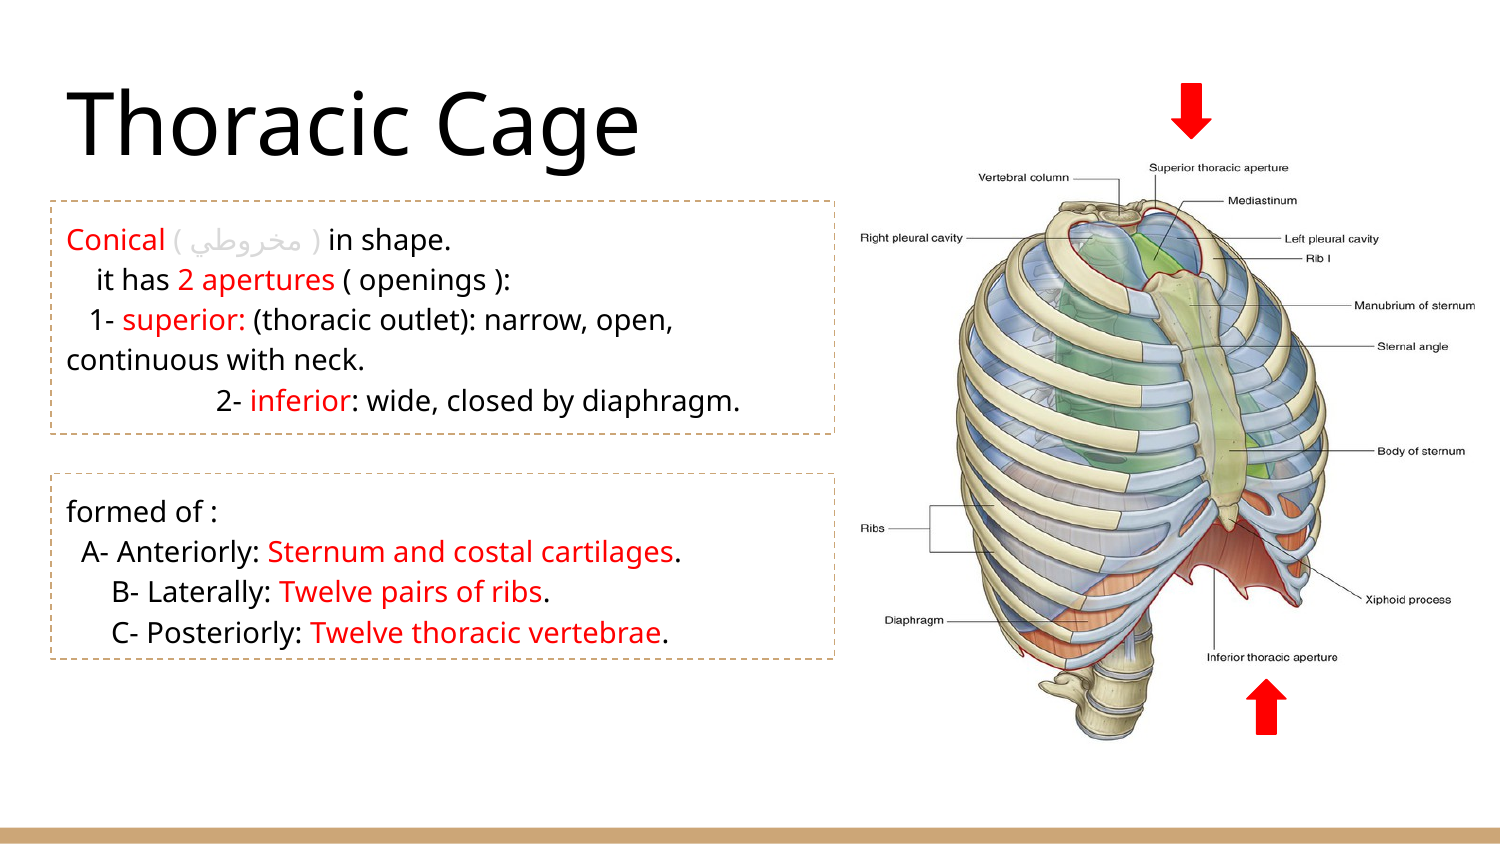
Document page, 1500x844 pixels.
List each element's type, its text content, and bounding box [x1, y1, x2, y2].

list Conical ( مخروطي ) in shape. it has 2 apertures ( openings ): 1- superior: (thoracic outlet): narrow, open, continuous with neck. 2- inferior: wide, closed by diaphragm. [51, 200, 835, 434]
text_box formed of : A- Anteriorly: Sternum and costal cartilages. B- Laterally: Twelve pairs of ribs. C- Posteriorly: Twelve thoracic vertebrae. [51, 473, 835, 660]
text_box [1171, 83, 1211, 139]
picture [860, 161, 1476, 752]
title Thoracic Cage [51, 51, 1449, 189]
